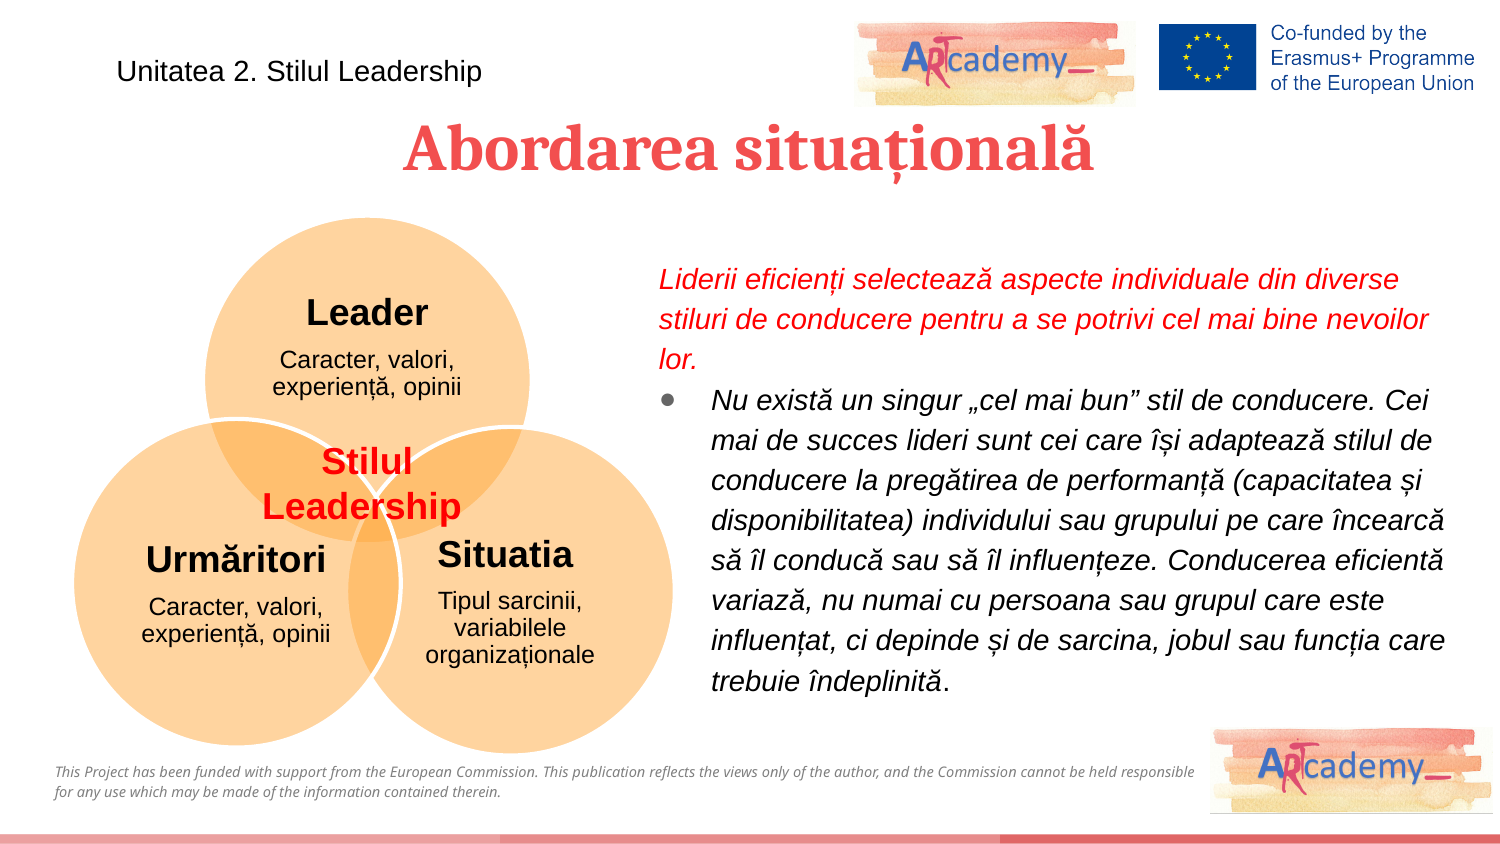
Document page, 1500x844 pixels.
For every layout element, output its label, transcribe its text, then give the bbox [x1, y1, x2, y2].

picture [1210, 709, 1493, 844]
picture [1158, 24, 1474, 94]
list Liderii eficienți selectează aspecte individuale din diverse stiluri de conducere pentru a se potrivi cel mai bine nevoilor lor. Nu există un singur „cel mai bun” stil de conducere. Cei mai de succes lideri sunt cei care își adaptează stilul de conducere la pregătirea de performanță (capacitatea și disponibilitatea) individului sau grupului pe care încearcă să îl conducă sau să îl influențeze. Conducerea eficientă variază, nu numai cu persoana sau grupul care este influențat, ci depinde și de sarcina, jobul sau funcția care trebuie îndeplinită. [873, 240, 1474, 714]
picture [854, 2, 1137, 138]
text_box Unitatea 2. Stilul Leadership [101, 45, 750, 95]
text_box This Project has been funded with support from the European Commission. This publication reflects the views only of the author, and the Commission cannot be held responsible for any use which may be made of the information contained therein. [39, 754, 1205, 799]
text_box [0, 208, 868, 757]
title Abordarea situațională [42, 115, 1458, 199]
